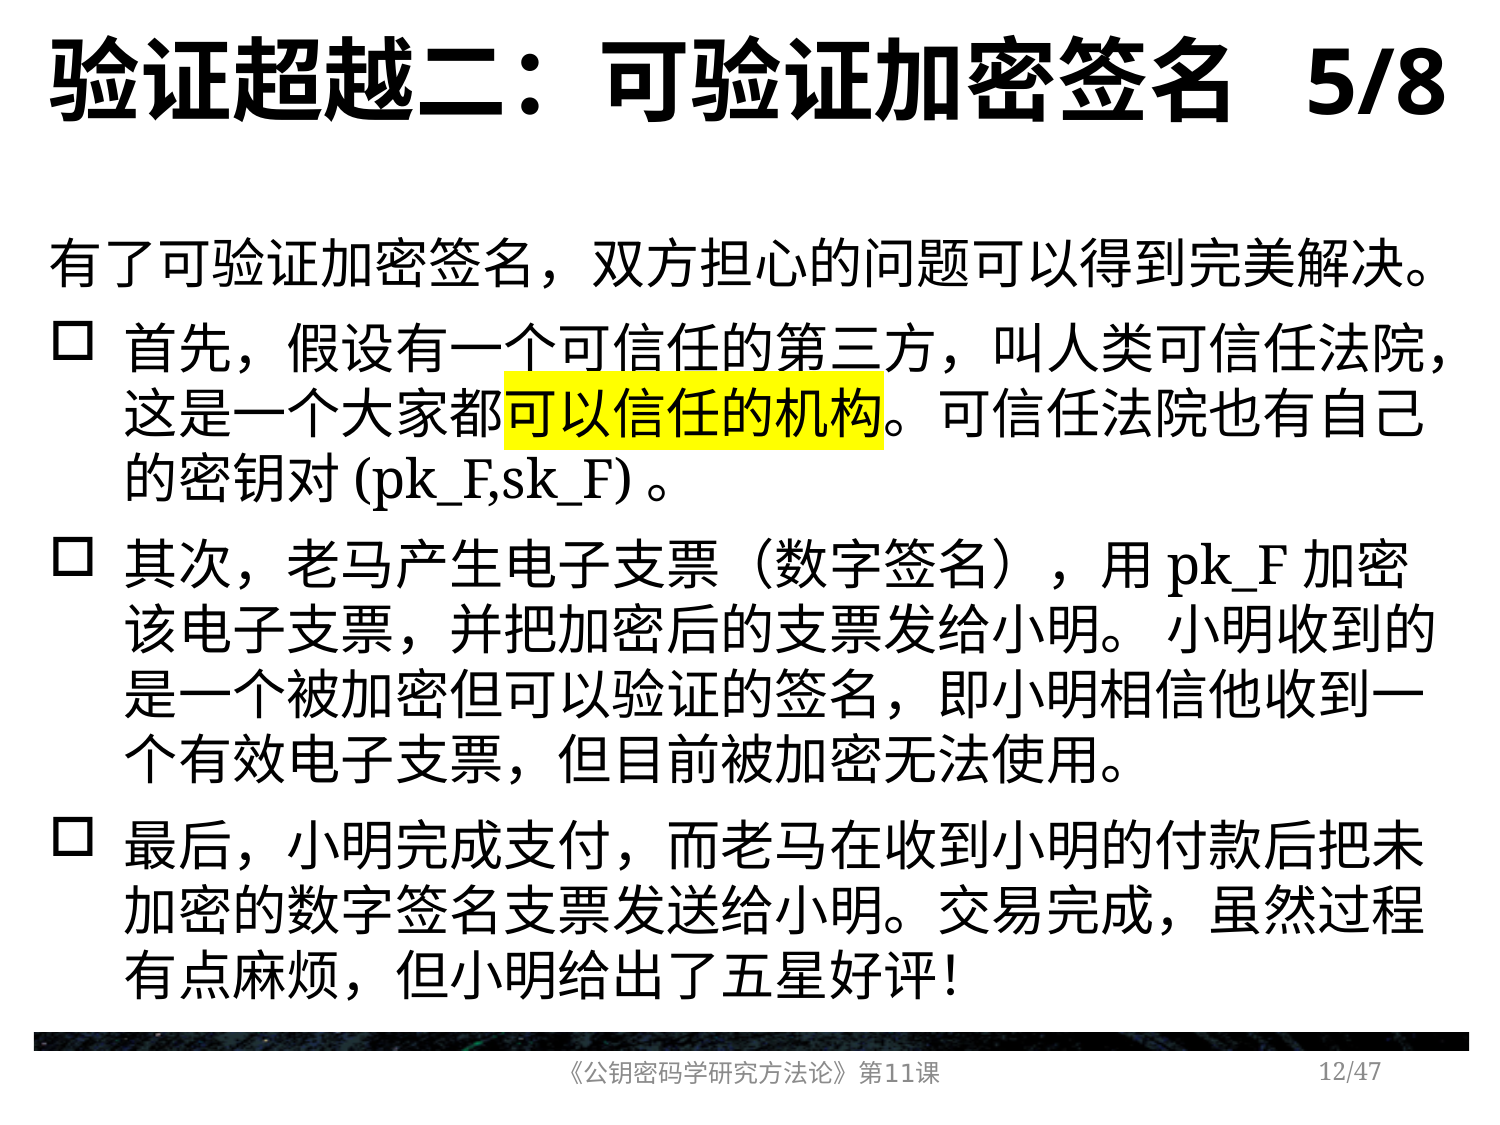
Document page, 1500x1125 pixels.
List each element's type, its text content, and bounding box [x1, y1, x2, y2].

slide_number /47 [1059, 1042, 1397, 1103]
title 验证超越二：可验证加密签名 5/8 [33, 27, 1470, 166]
picture [33, 1032, 1470, 1051]
list 有了可验证加密签名，双方担心的问题可以得到完美解决。 首先，假设有一个可信任的第三方，叫人类可信任法院，这是一个大家都可以信任的机构。可信任法院也有自己的密钥对(pk_F,sk_F)。 其次，老马产生电子支票（数字签名），用pk_F加密该电子支票，并把加密后的支票发给小明。 小明收到的是一个被加密但可以验证的签名，即小明相信他收到一个有效电子支票，但目前被加密无法使用。 最后，小明完成支付，而老马在收到小明的付款后把未加密的数字签名支票发送给小明。交易完成，虽然过程有点麻烦，但小明给出了五星好评！ [33, 221, 1470, 1002]
footer 《公钥密码学研究方法论》第11课 [496, 1042, 1004, 1103]
